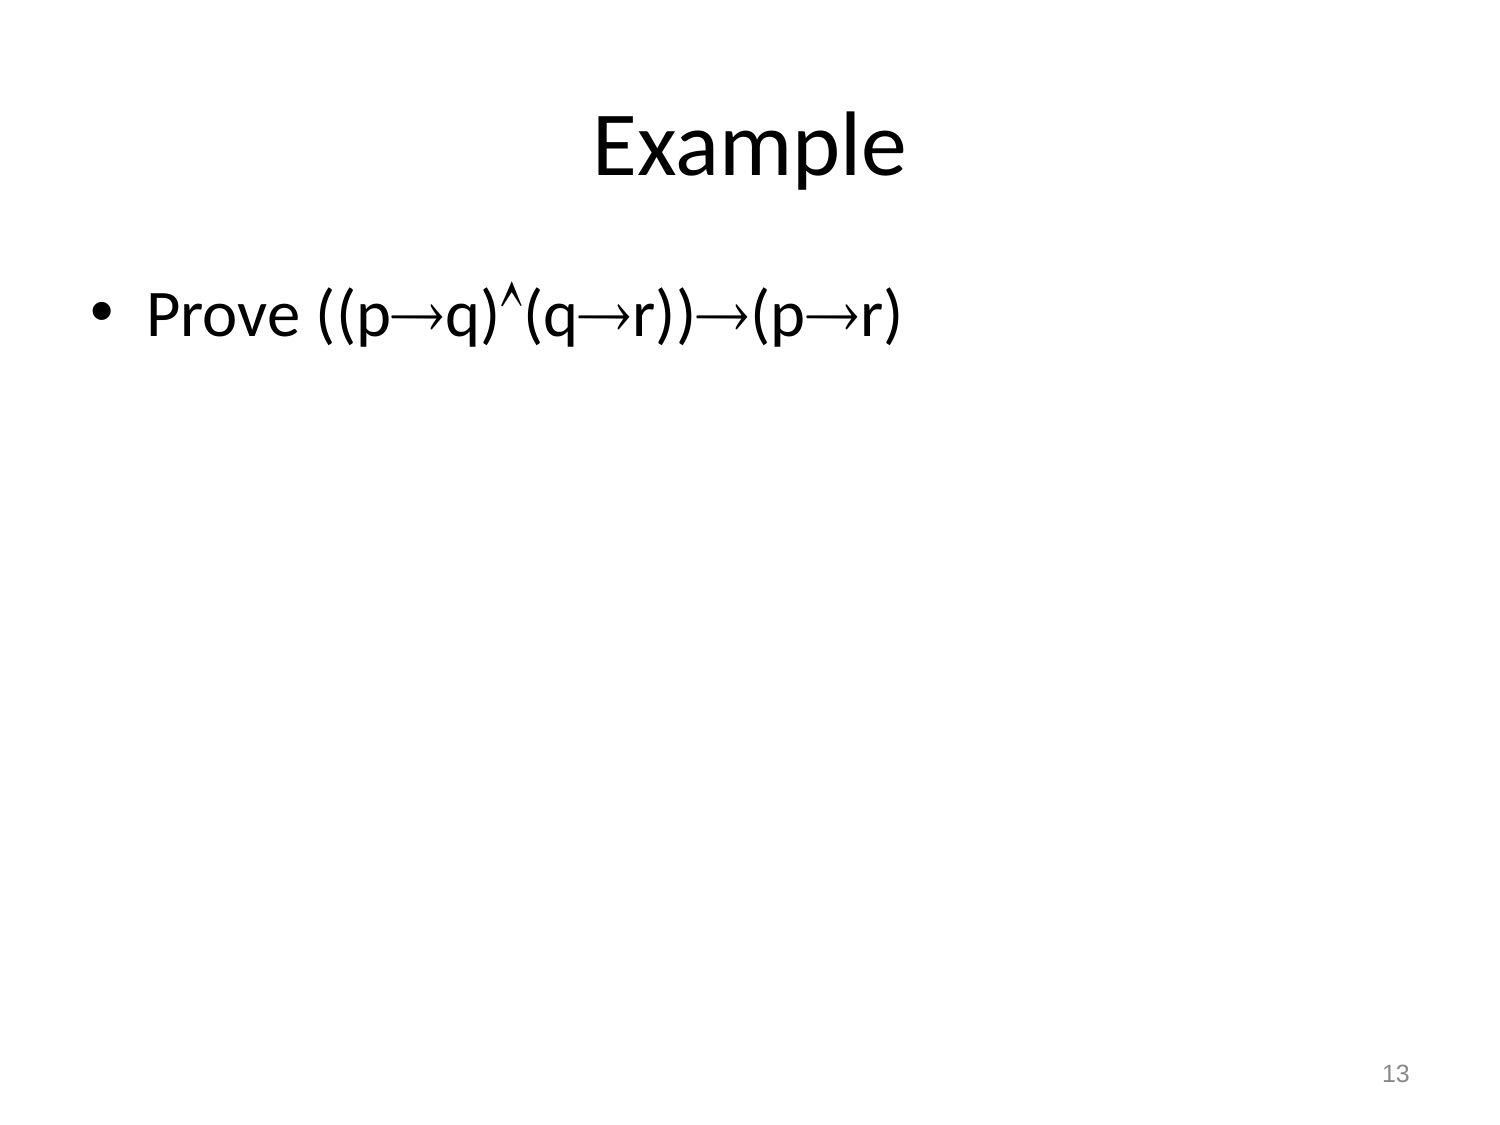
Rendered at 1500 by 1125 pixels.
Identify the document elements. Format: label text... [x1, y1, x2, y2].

list Prove ((pq)(qr))(pr) [75, 262, 1425, 1005]
title Example [75, 45, 1425, 233]
slide_number 13 [1074, 1042, 1425, 1103]
